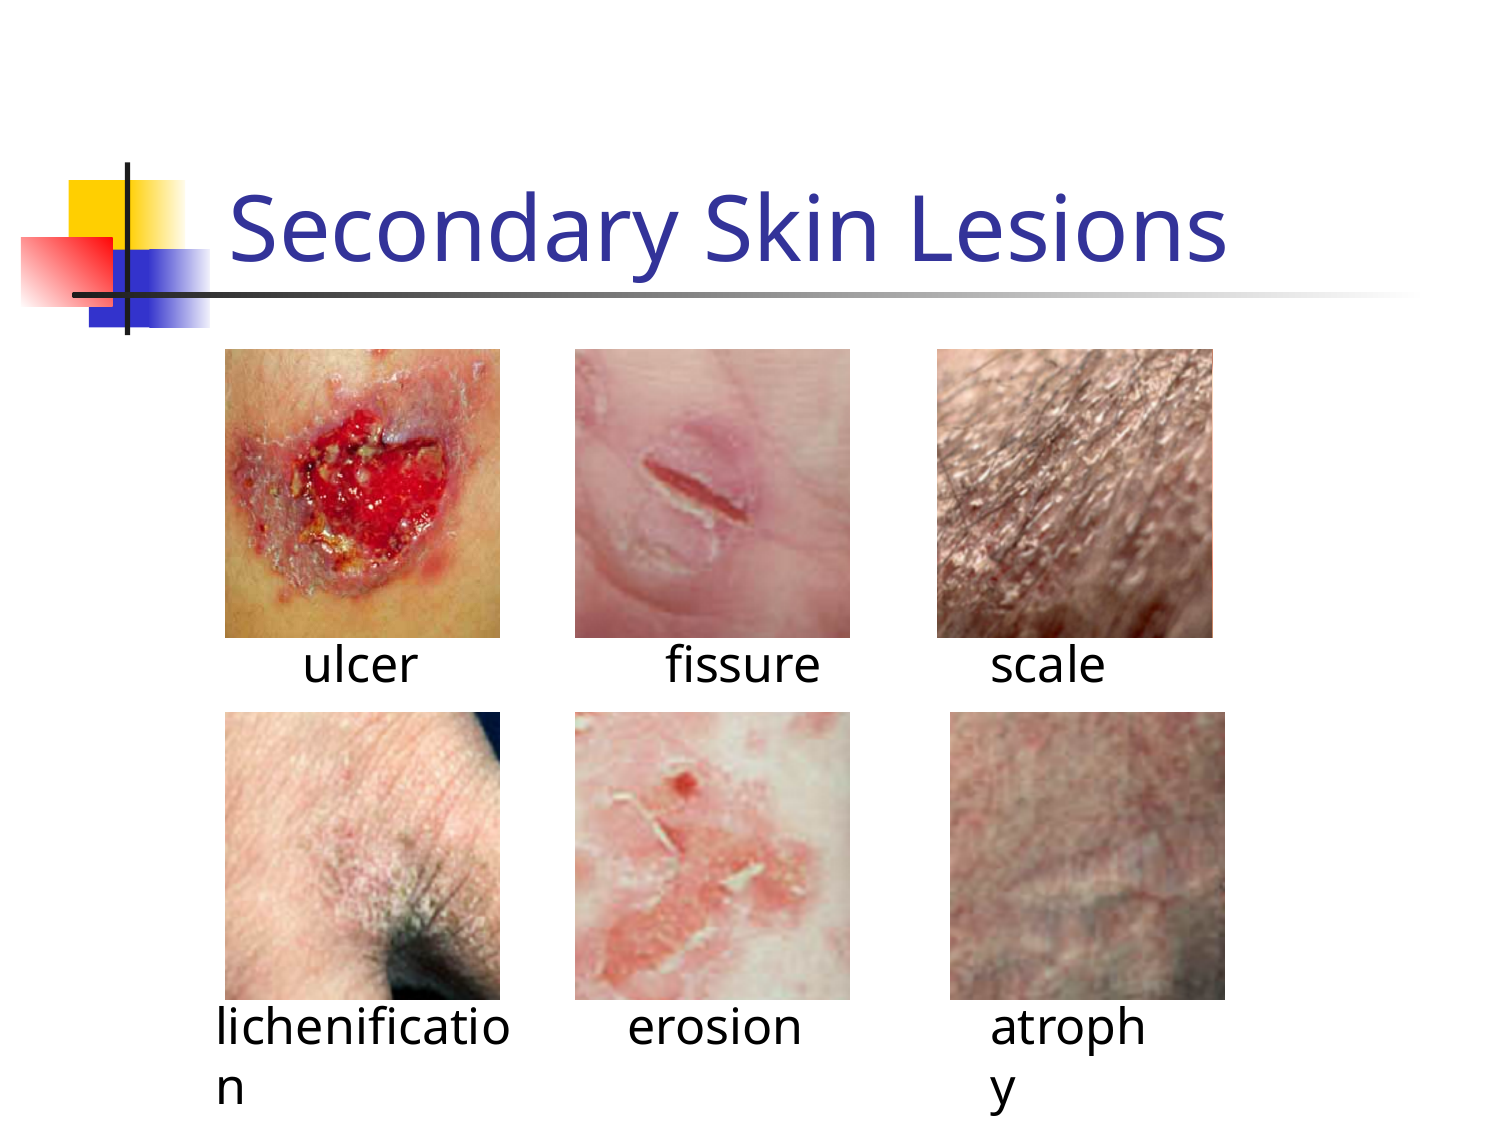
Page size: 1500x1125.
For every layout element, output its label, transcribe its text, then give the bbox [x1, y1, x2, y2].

picture [574, 349, 851, 638]
picture [937, 349, 1213, 638]
picture [224, 349, 500, 638]
picture [574, 712, 851, 1000]
text_box Secondary Skin Lesions [213, 99, 1493, 288]
text_box atrophy [974, 1000, 1188, 1123]
title [188, 101, 1468, 289]
picture [224, 712, 500, 1000]
text_box erosion [612, 1000, 838, 1063]
text_box scale [975, 638, 1163, 700]
text_box ulcer [287, 638, 475, 700]
picture [949, 712, 1226, 1000]
text_box lichenification [200, 987, 550, 1123]
text_box fissure [650, 638, 838, 700]
